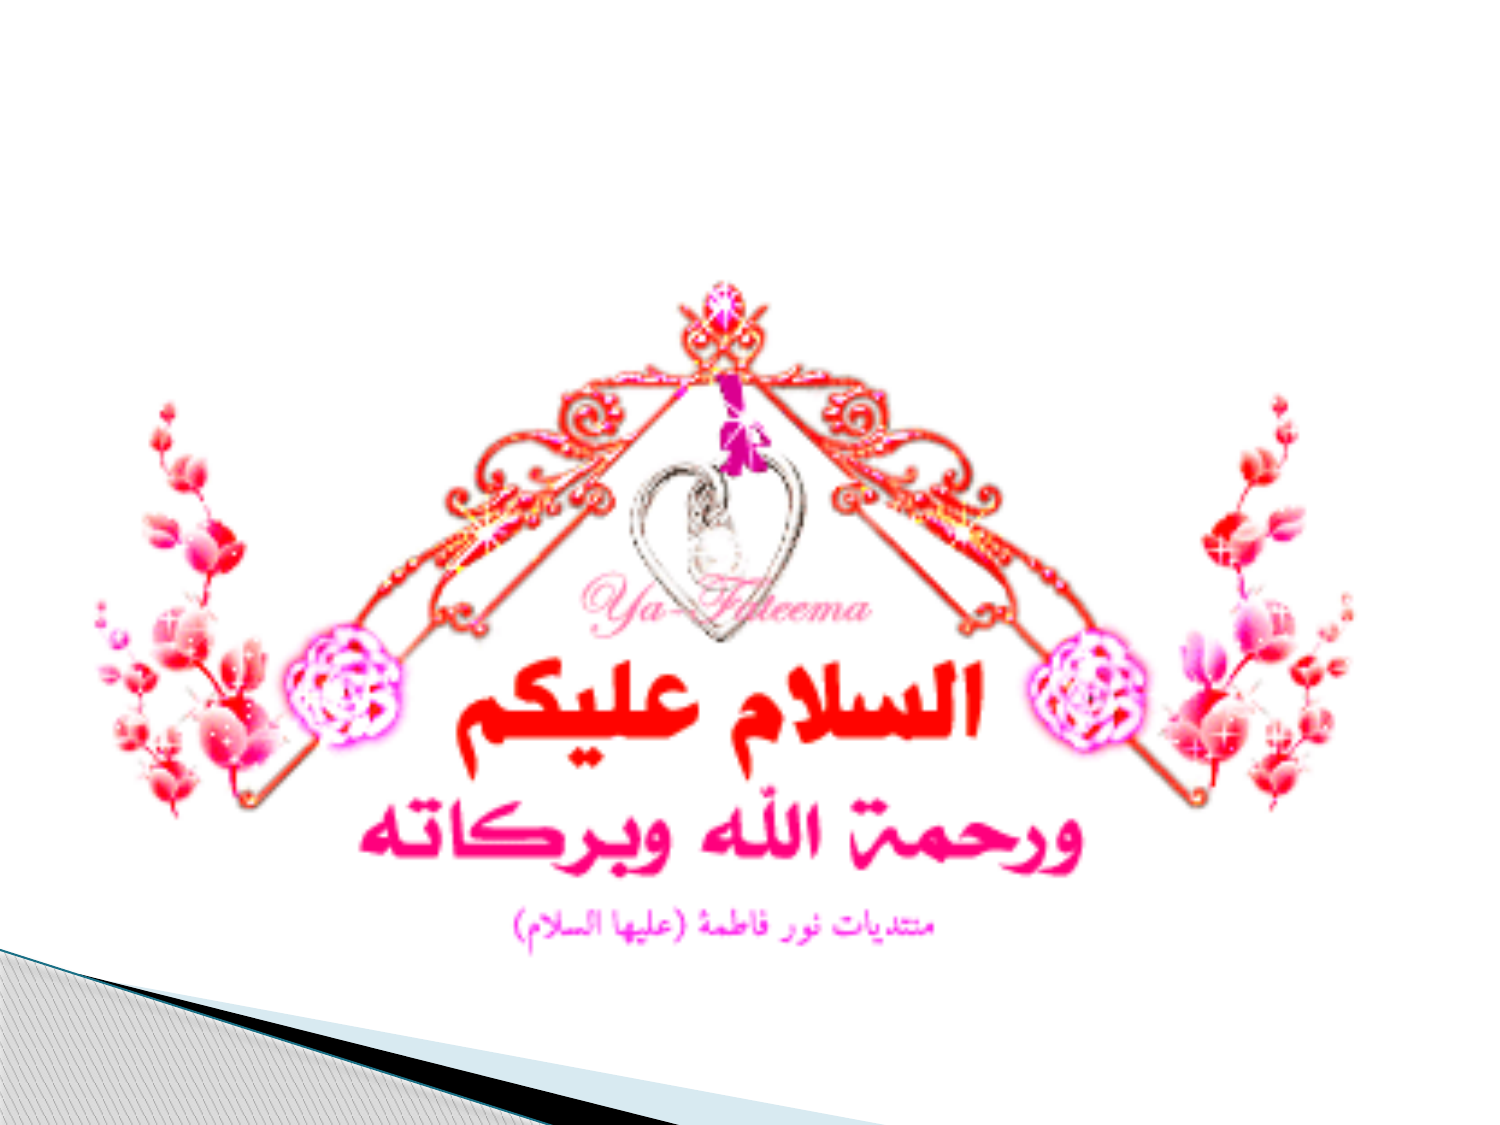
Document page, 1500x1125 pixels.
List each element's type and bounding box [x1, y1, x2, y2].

picture [81, 245, 1372, 965]
